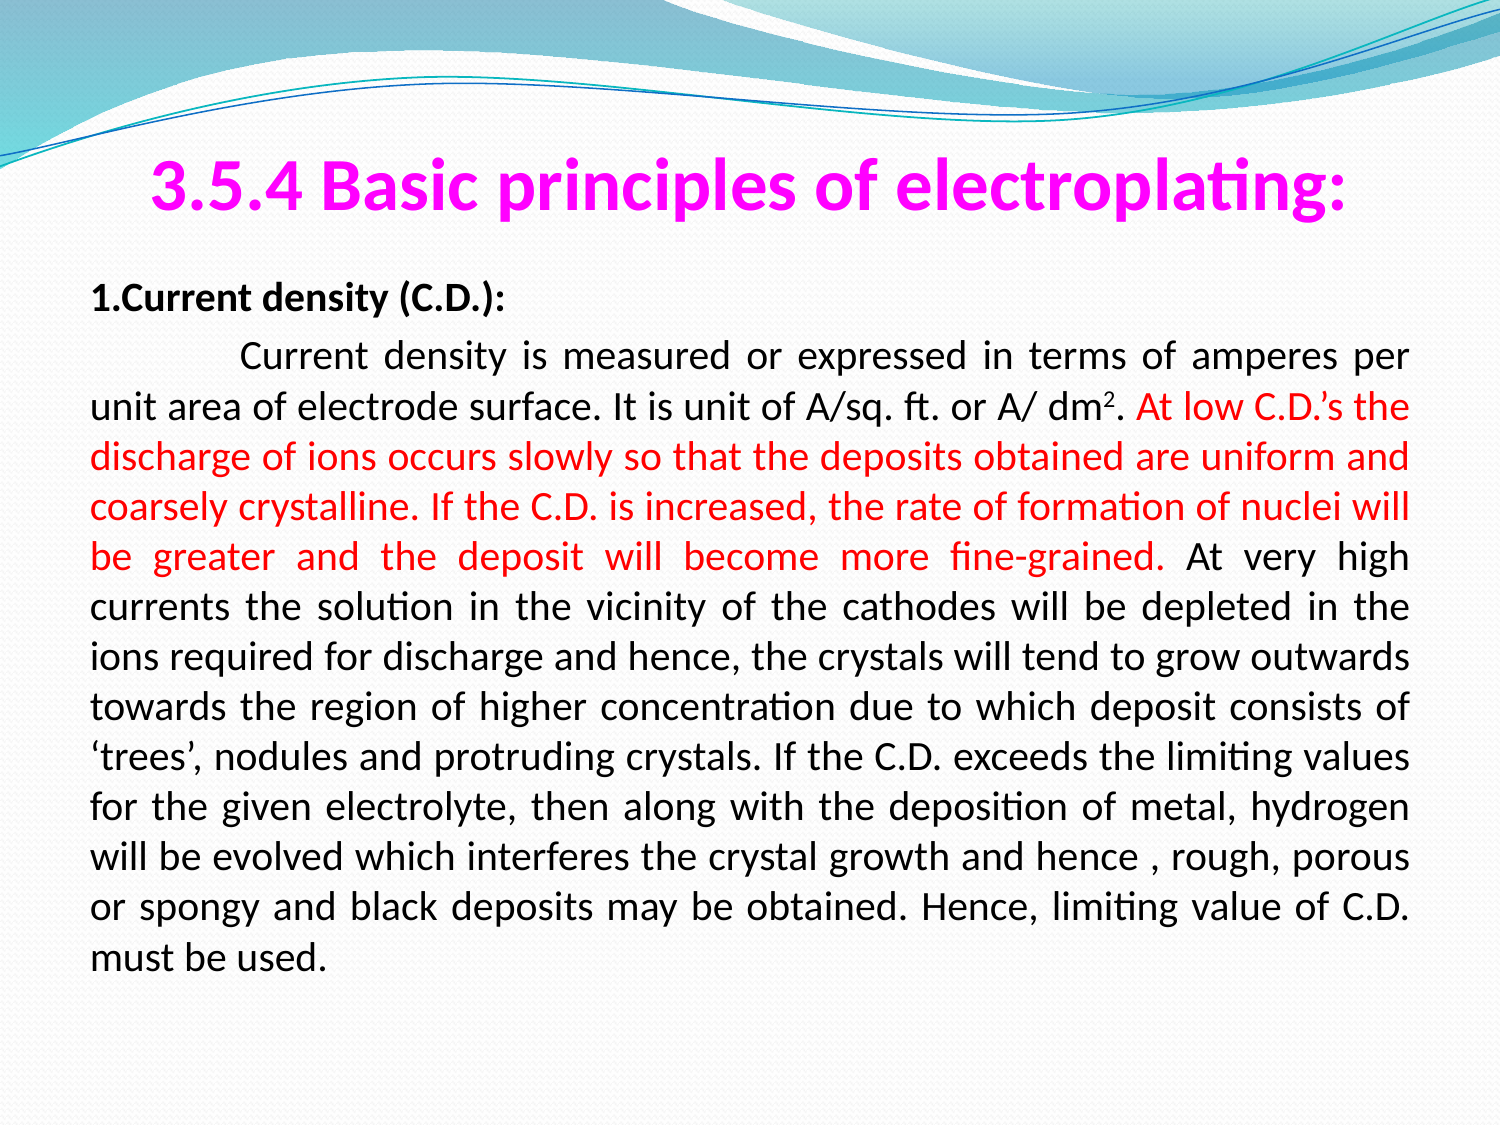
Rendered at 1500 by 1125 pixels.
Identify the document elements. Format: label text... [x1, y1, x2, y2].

title 3.5.4 Basic principles of electroplating: [75, 125, 1425, 225]
list 1.Current density (C.D.): Current density is measured or expressed in terms of amperes per unit area of electrode surface. It is unit of A/sq. ft. or A/ dm2. At low C.D.’s the discharge of ions occurs slowly so that the deposits obtained are uniform and coarsely crystalline. If the C.D. is increased, the rate of formation of nuclei will be greater and the deposit will become more fine-grained. At very high currents the solution in the vicinity of the cathodes will be depleted in the ions required for discharge and hence, the crystals will tend to grow outwards towards the region of higher concentration due to which deposit consists of ‘trees’, nodules and protruding crystals. If the C.D. exceeds the limiting values for the given electrolyte, then along with the deposition of metal, hydrogen will be evolved which interferes the crystal growth and hence , rough, porous or spongy and black deposits may be obtained. Hence, limiting value of C.D. must be used. [75, 262, 1425, 1038]
